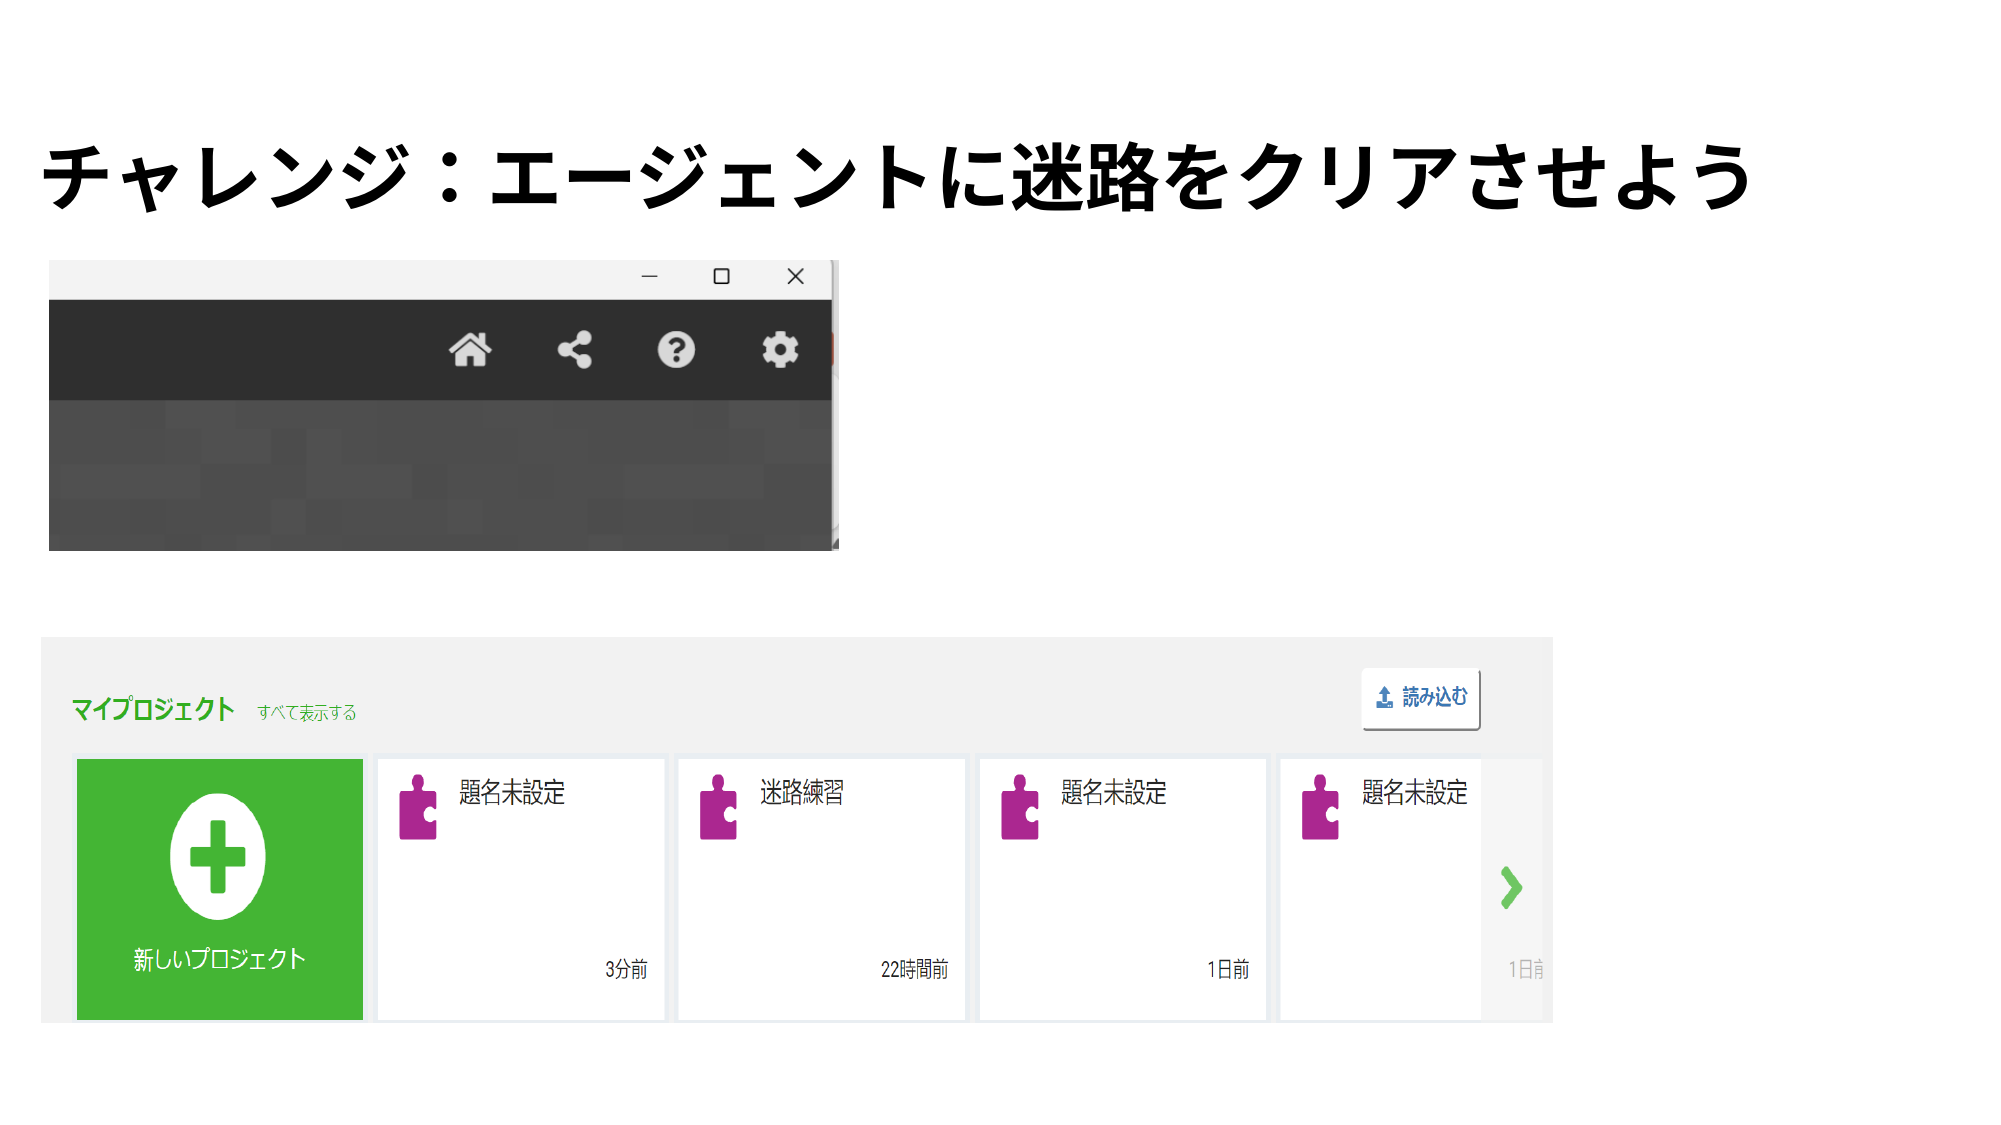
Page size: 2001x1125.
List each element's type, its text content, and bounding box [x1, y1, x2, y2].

text_box チャレンジ：エージェントに迷路をクリアさせよう [23, 123, 1873, 229]
picture [41, 637, 1553, 1023]
picture [49, 260, 839, 551]
